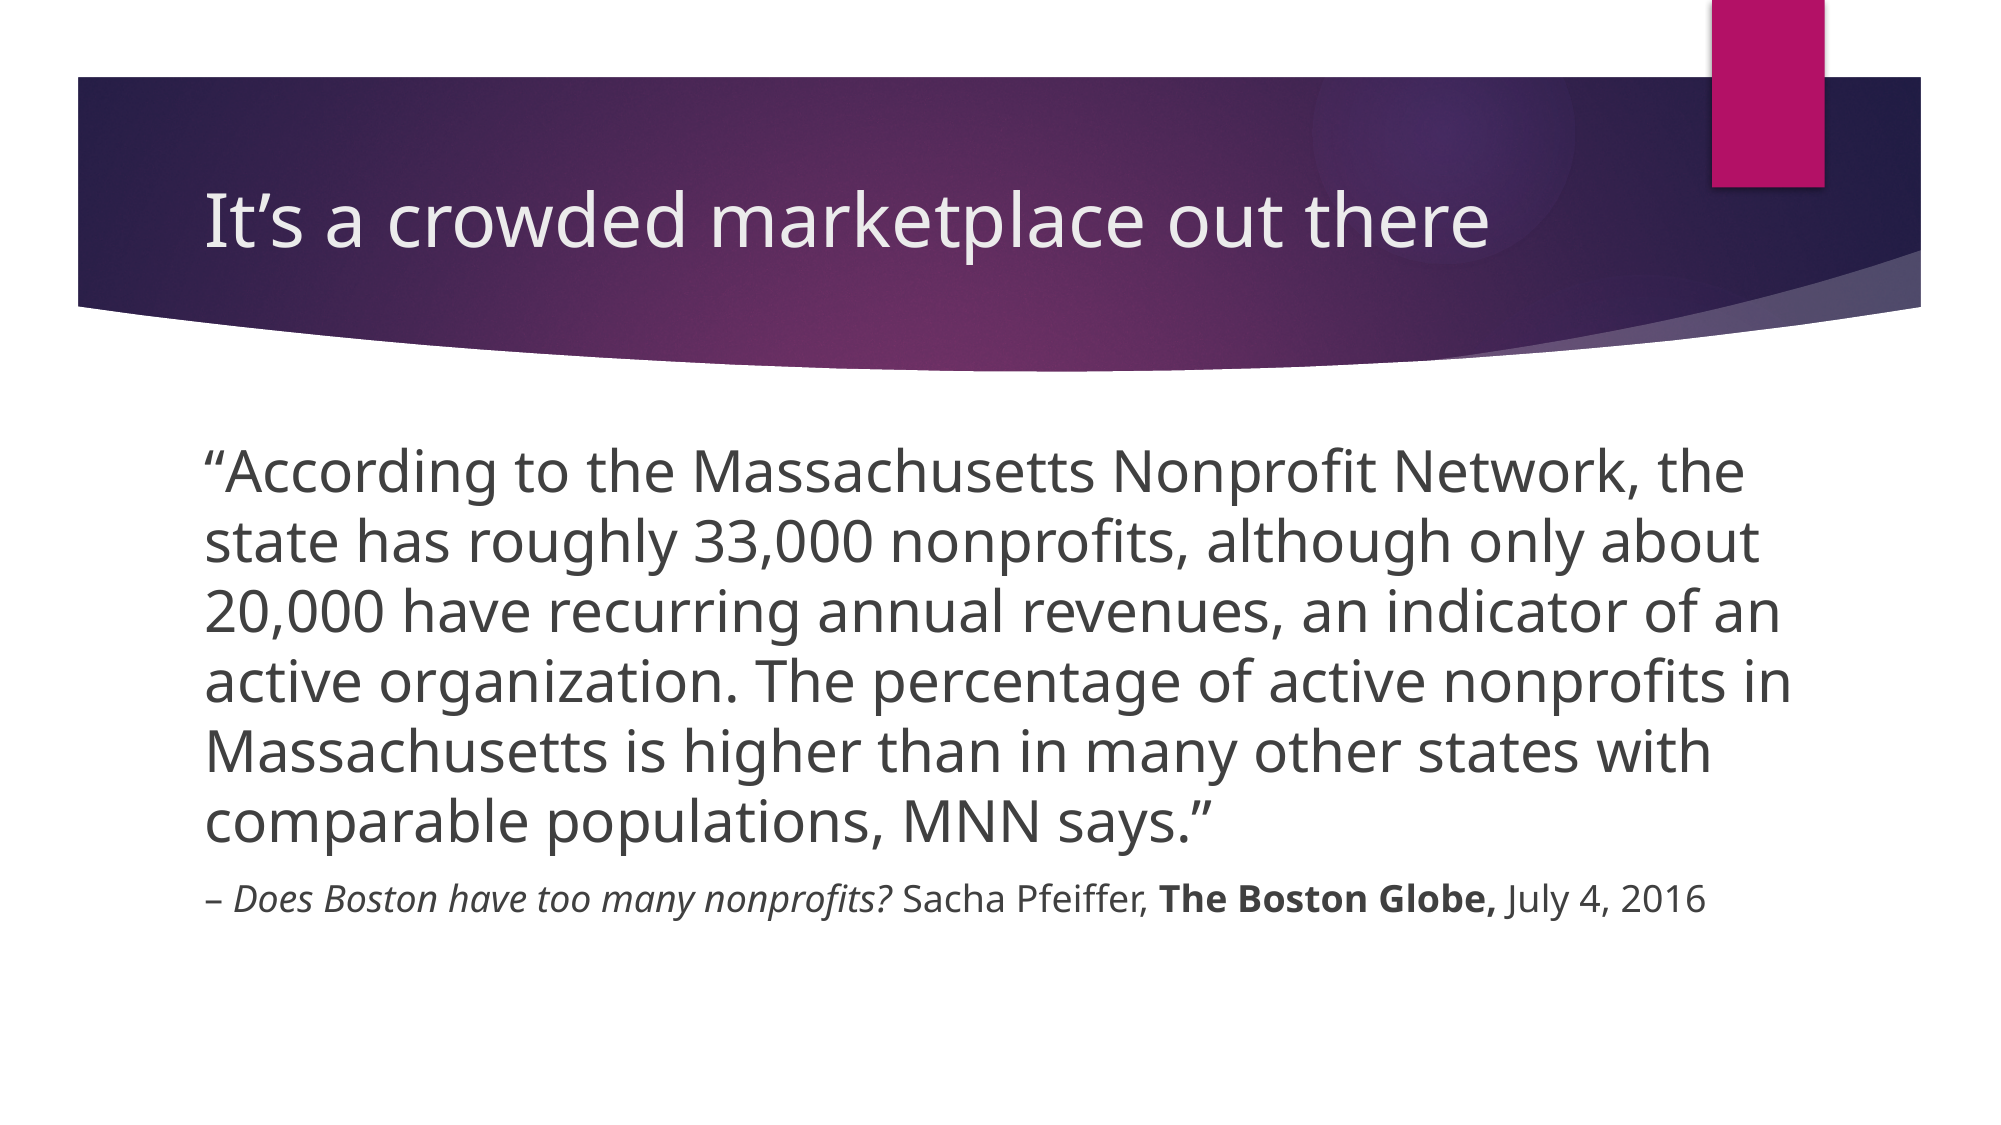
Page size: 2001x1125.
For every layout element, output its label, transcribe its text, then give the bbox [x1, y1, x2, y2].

list “According to the Massachusetts Nonprofit Network, the state has roughly 33,000 nonprofits, although only about 20,000 have recurring annual revenues, an indicator of an active organization. The percentage of active nonprofits in Massachusetts is higher than in many other states with comparable populations, MNN says.” – Does Boston have too many nonprofits? Sacha Pfeiffer, The Boston Globe, July 4, 2016 [189, 427, 1853, 988]
title It’s a crowded marketplace out there [189, 159, 1627, 276]
